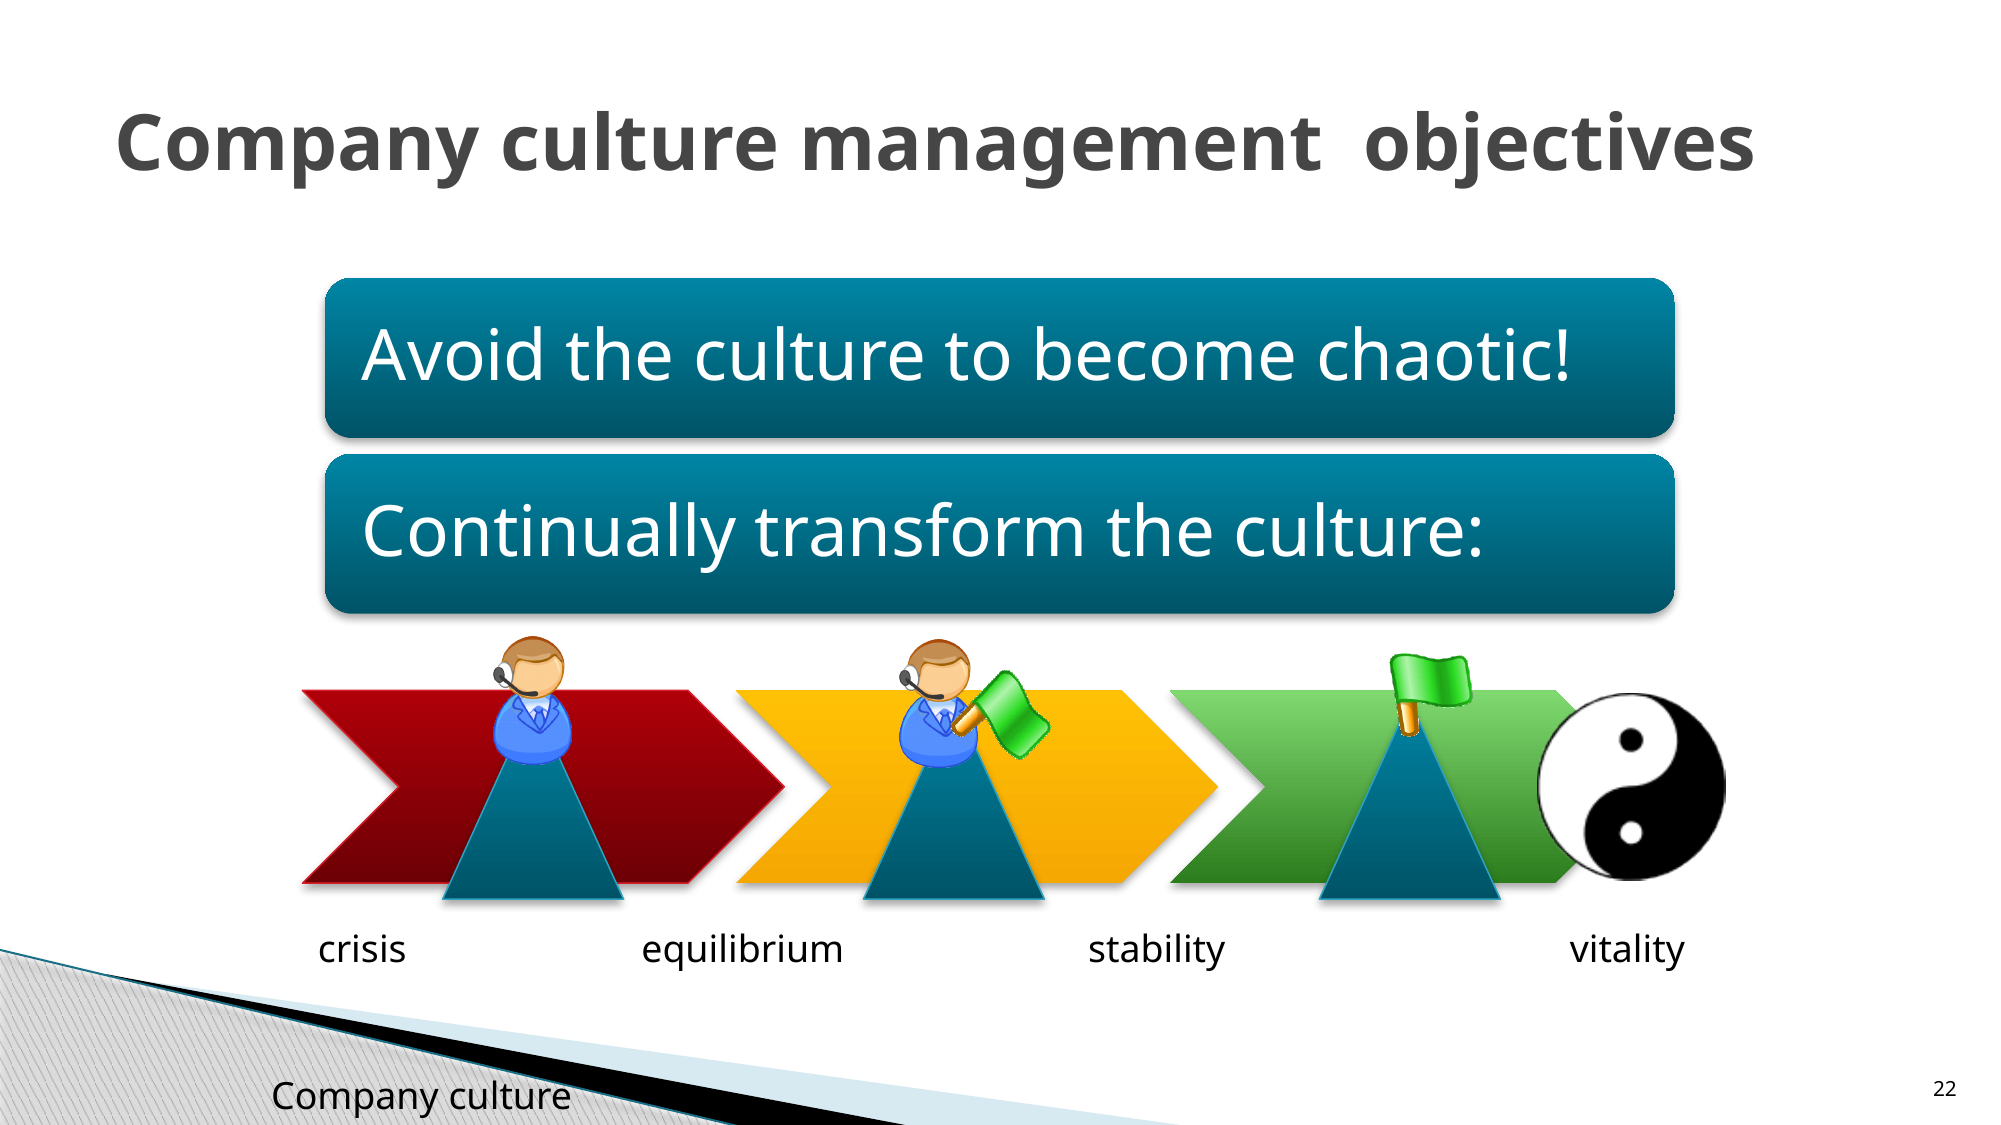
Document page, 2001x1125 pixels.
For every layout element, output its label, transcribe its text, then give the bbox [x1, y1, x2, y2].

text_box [863, 638, 1045, 900]
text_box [1319, 652, 1501, 900]
title Company culture management objectives [99, 45, 1900, 233]
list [324, 259, 1676, 632]
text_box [301, 568, 1653, 1006]
text_box vitality [1658, 917, 1701, 978]
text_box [442, 635, 624, 900]
text_box Company culture [256, 1064, 588, 1125]
picture [1537, 692, 1726, 881]
slide_number 22 [1891, 1051, 1972, 1112]
